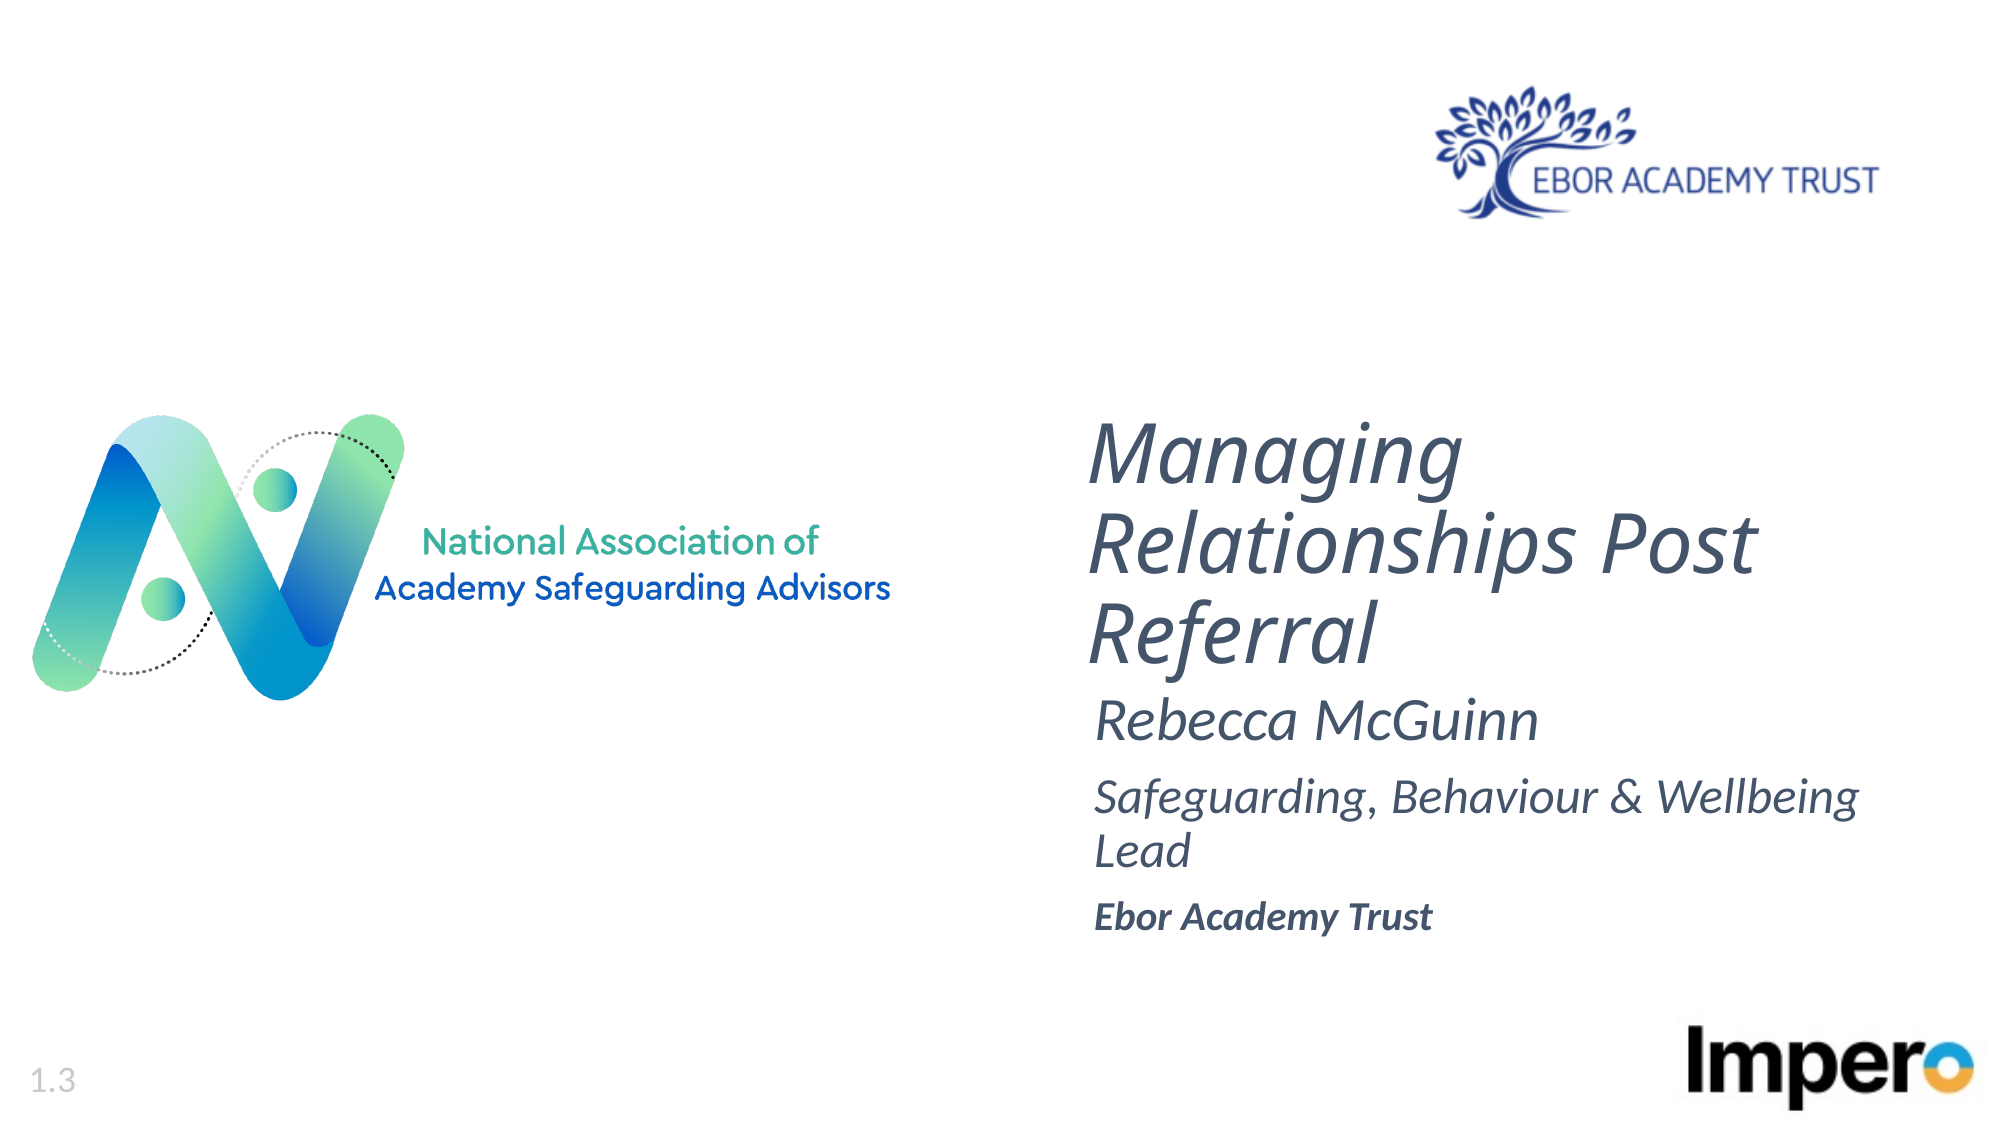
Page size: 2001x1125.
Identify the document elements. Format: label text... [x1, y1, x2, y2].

picture [1676, 1013, 1987, 1125]
picture [1423, 83, 1893, 227]
title Managing Relationships Post Referral [1071, 404, 1952, 710]
subtitle Rebecca McGuinn Safeguarding, Behaviour & Wellbeing Lead Ebor Academy Trust [1079, 677, 1944, 947]
text_box 1.3 [13, 1047, 396, 1108]
picture [0, 364, 925, 750]
